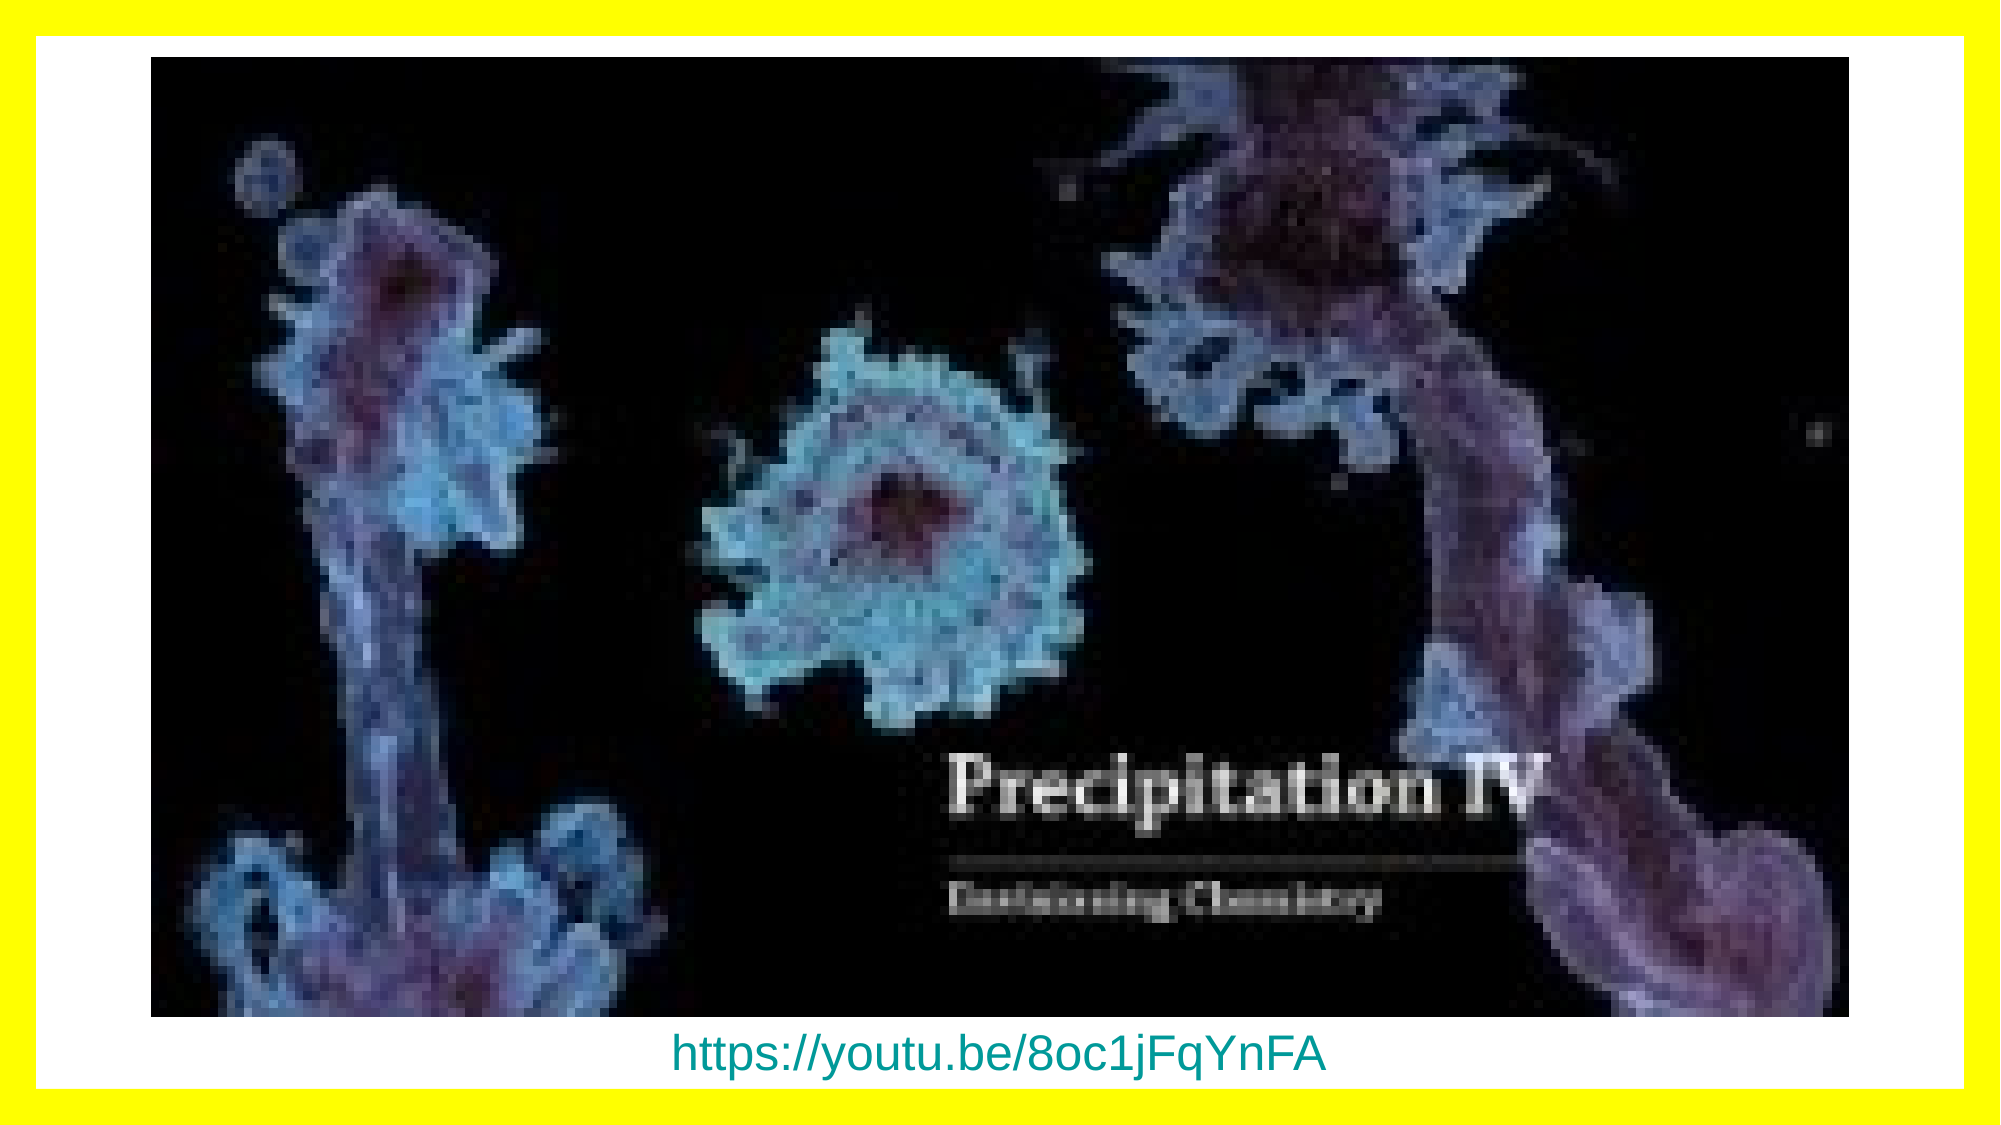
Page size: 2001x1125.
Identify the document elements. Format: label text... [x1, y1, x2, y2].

text_box https://youtu.be/8oc1jFqYnFA [52, 1012, 1946, 1088]
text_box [150, 56, 1850, 1018]
text_box [0, 0, 2000, 1125]
